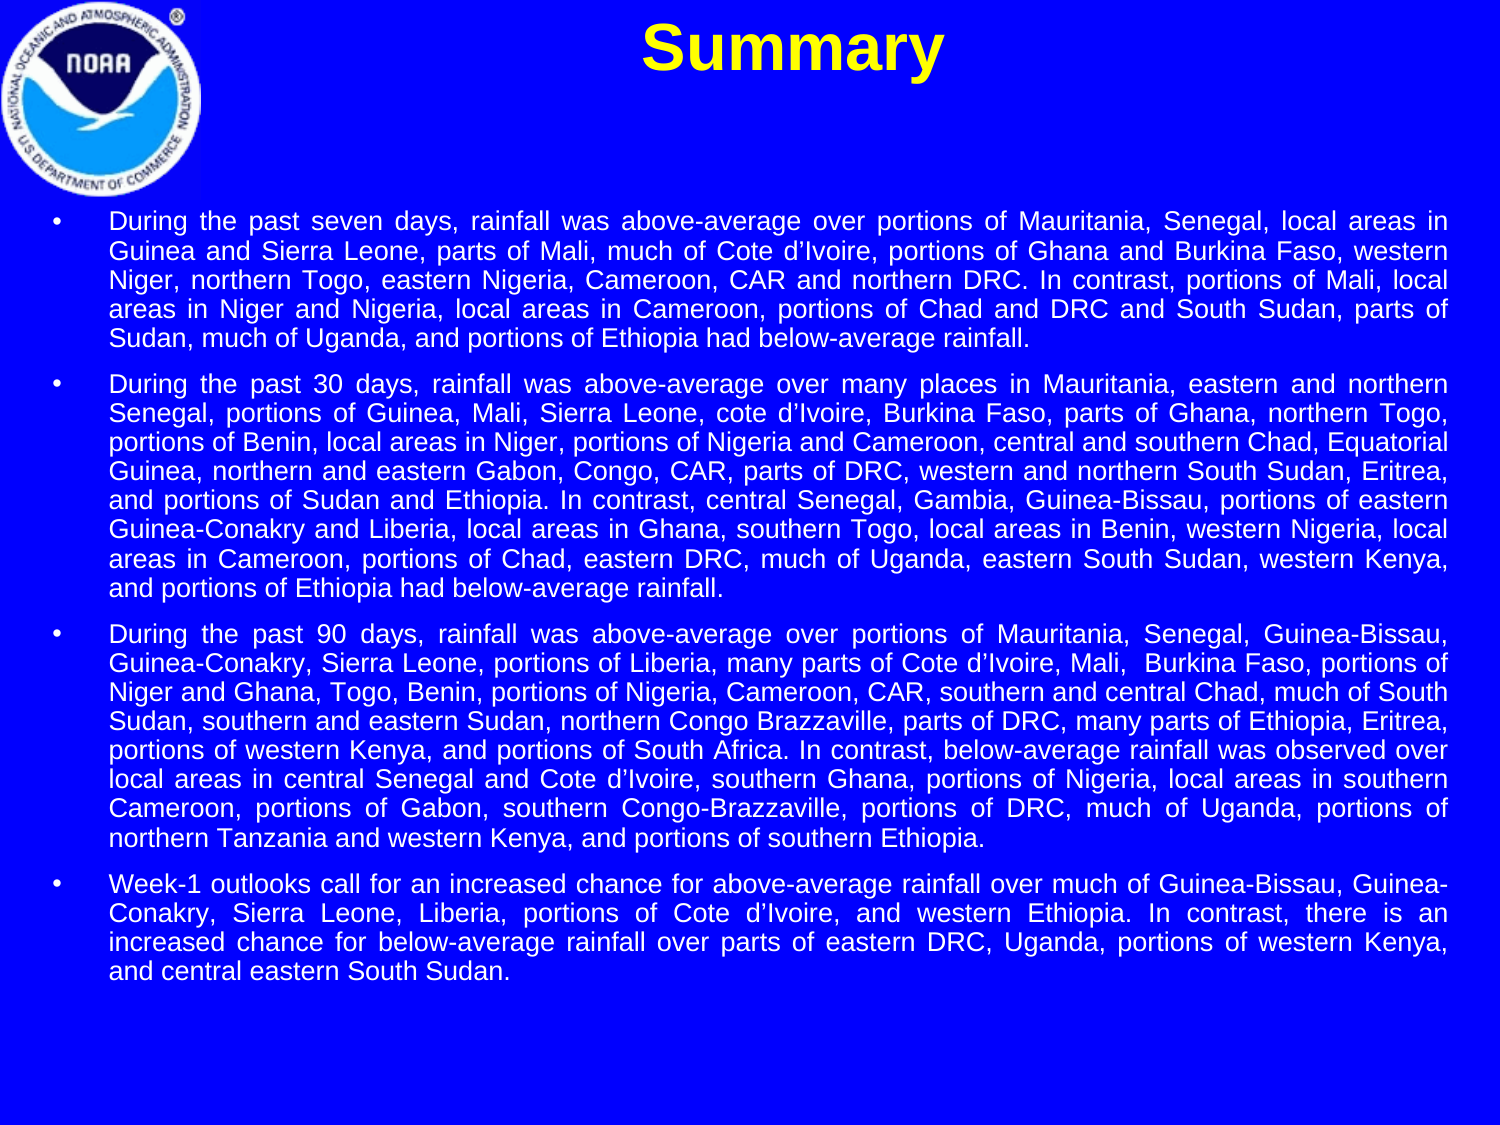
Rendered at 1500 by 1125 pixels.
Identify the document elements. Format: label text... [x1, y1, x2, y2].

text_box During the past seven days, rainfall was above-average over portions of Mauritania, Senegal, local areas in Guinea and Sierra Leone, parts of Mali, much of Cote d’Ivoire, portions of Ghana and Burkina Faso, western Niger, northern Togo, eastern Nigeria, Cameroon, CAR and northern DRC. In contrast, portions of Mali, local areas in Niger and Nigeria, local areas in Cameroon, portions of Chad and DRC and South Sudan, parts of Sudan, much of Uganda, and portions of Ethiopia had below-average rainfall. During the past 30 days, rainfall was above-average over many places in Mauritania, eastern and northern Senegal, portions of Guinea, Mali, Sierra Leone, cote d’Ivoire, Burkina Faso, parts of Ghana, northern Togo, portions of Benin, local areas in Niger, portions of Nigeria and Cameroon, central and southern Chad, Equatorial Guinea, northern and eastern Gabon, Congo, CAR, parts of DRC, western and northern South Sudan, Eritrea, and portions of Sudan and Ethiopia. In contrast, central Senegal, Gambia, Guinea-Bissau, portions of eastern Guinea-Conakry and Liberia, local areas in Ghana, southern Togo, local areas in Benin, western Nigeria, local areas in Cameroon, portions of Chad, eastern DRC, much of Uganda, eastern South Sudan, western Kenya, and portions of Ethiopia had below-average rainfall. During the past 90 days, rainfall was above-average over portions of Mauritania, Senegal, Guinea-Bissau, Guinea-Conakry, Sierra Leone, portions of Liberia, many parts of Cote d’Ivoire, Mali, Burkina Faso, portions of Niger and Ghana, Togo, Benin, portions of Nigeria, Cameroon, CAR, southern and central Chad, much of South Sudan, southern and eastern Sudan, northern Congo Brazzaville, parts of DRC, many parts of Ethiopia, Eritrea, portions of western Kenya, and portions of South Africa. In contrast, below-average rainfall was observed over local areas in central Senegal and Cote d’Ivoire, southern Ghana, portions of Nigeria, local areas in southern Cameroon, portions of Gabon, southern Congo-Brazzaville, portions of DRC, much of Uganda, portions of northern Tanzania and western Kenya, and portions of southern Ethiopia. Week-1 outlooks call for an increased chance for above-average rainfall over much of Guinea-Bissau, Guinea-Conakry, Sierra Leone, Liberia, portions of Cote d’Ivoire, and western Ethiopia. In contrast, there is an increased chance for below-average rainfall over parts of eastern DRC, Uganda, portions of western Kenya, and central eastern South Sudan. [37, 200, 1463, 1113]
picture [0, 0, 200, 200]
title Summary [200, 0, 1388, 100]
